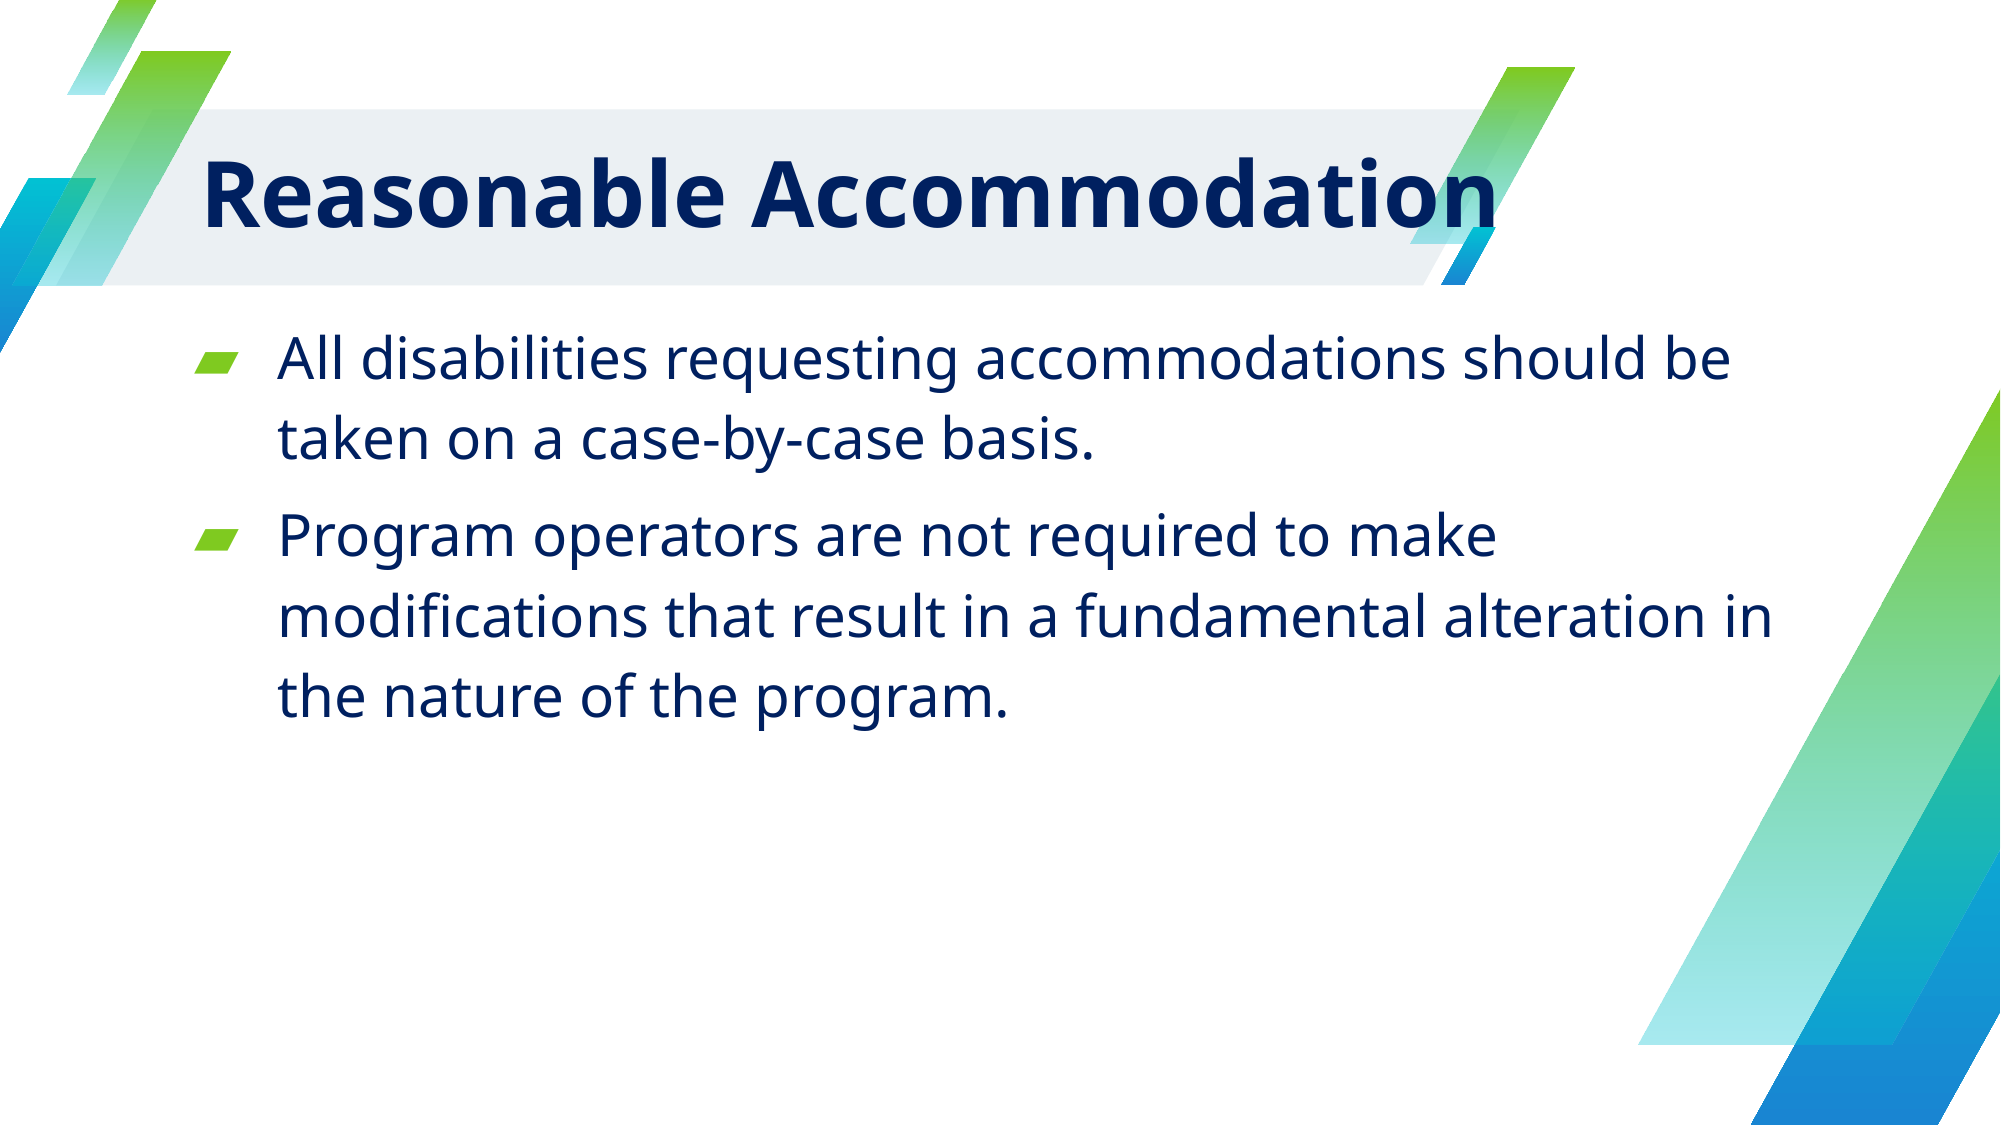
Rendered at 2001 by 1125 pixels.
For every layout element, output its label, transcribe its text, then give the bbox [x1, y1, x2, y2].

title Reasonable Accommodation [200, 108, 1519, 287]
list All disabilities requesting accommodations should be taken on a case-by-case basis. Program operators are not required to make modifications that result in a fundamental alteration in the nature of the program. [177, 310, 1782, 1094]
